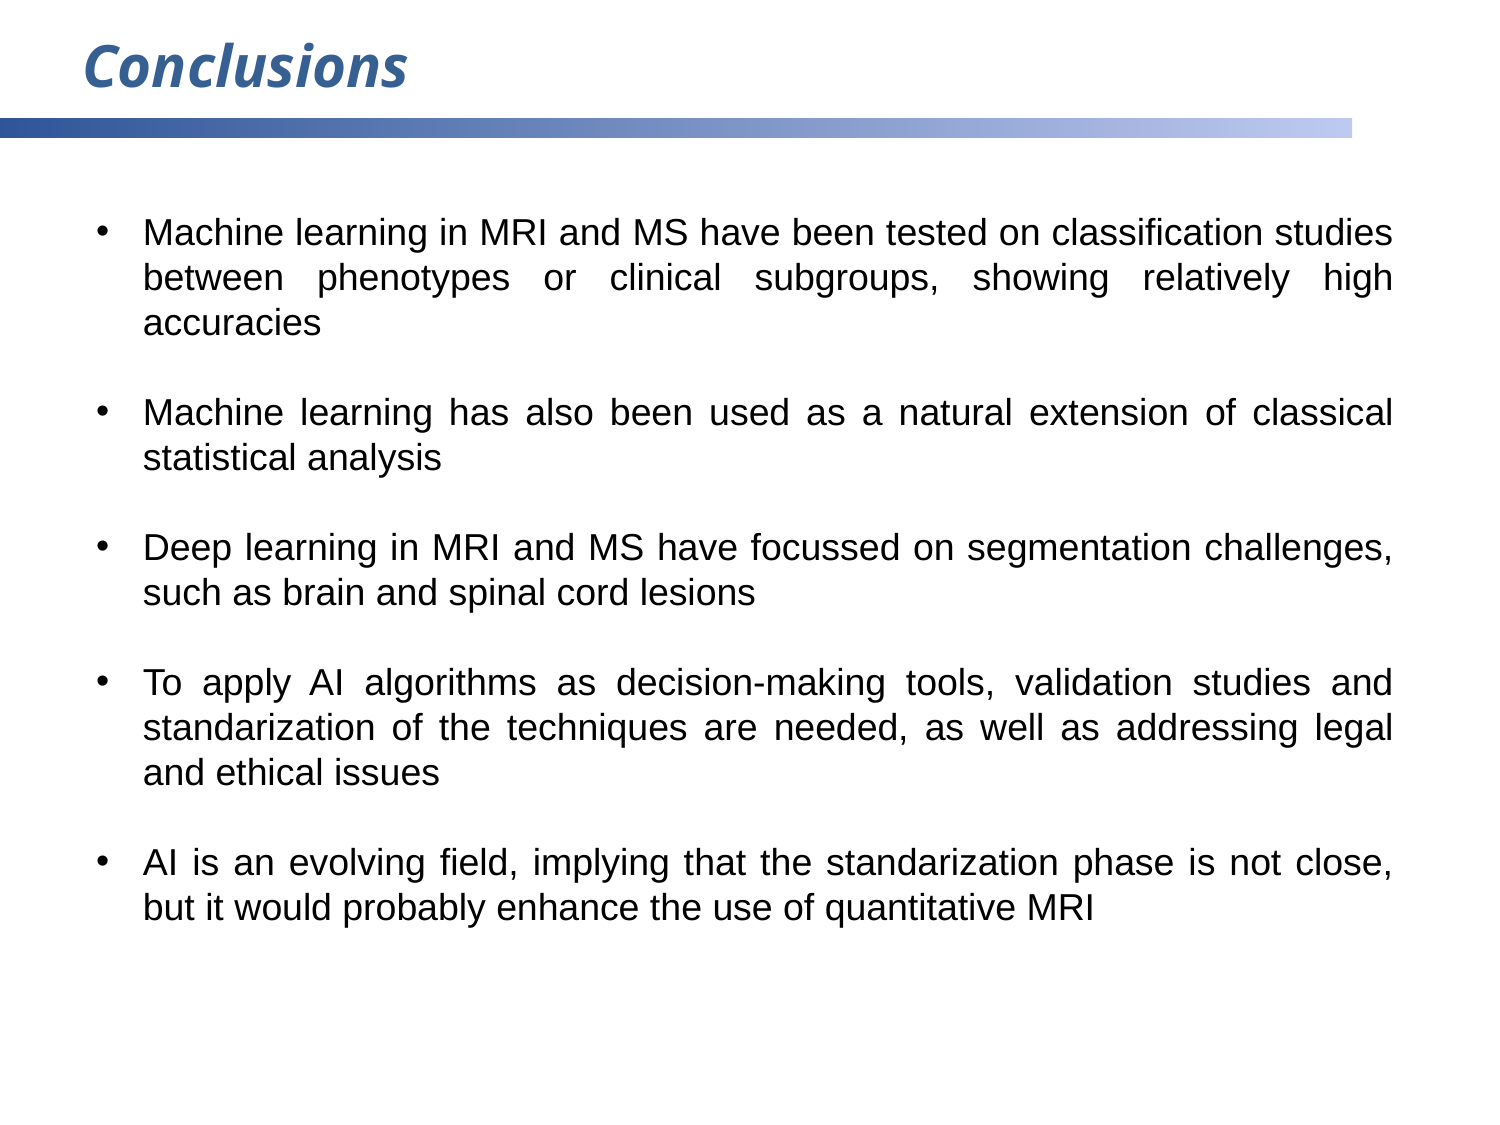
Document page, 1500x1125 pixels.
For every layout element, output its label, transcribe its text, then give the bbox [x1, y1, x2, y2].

text_box Conclusions [74, 21, 1430, 107]
text_box [0, 118, 1353, 138]
text_box Machine learning in MRI and MS have been tested on classification studies between phenotypes or clinical subgroups, showing relatively high accuracies Machine learning has also been used as a natural extension of classical statistical analysis Deep learning in MRI and MS have focussed on segmentation challenges, such as brain and spinal cord lesions To apply AI algorithms as decision-making tools, validation studies and standarization of the techniques are needed, as well as addressing legal and ethical issues AI is an evolving field, implying that the standarization phase is not close, but it would probably enhance the use of quantitative MRI [81, 200, 1409, 936]
